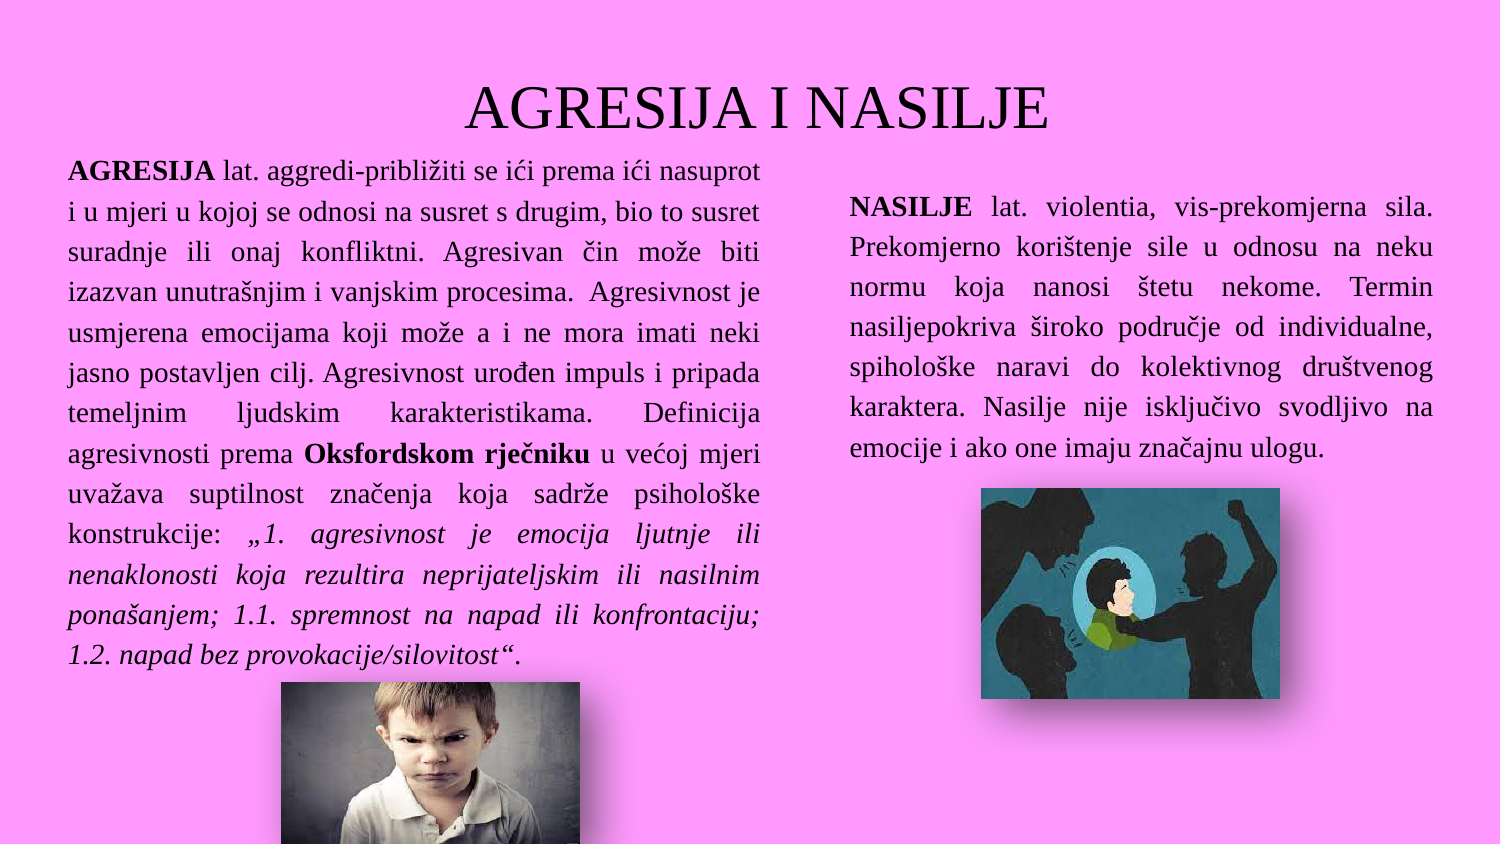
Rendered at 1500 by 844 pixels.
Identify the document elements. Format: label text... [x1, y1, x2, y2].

picture [280, 682, 580, 844]
title AGRESIJA I NASILJE [51, 51, 1449, 157]
text_box NASILJE lat. violentia, vis-prekomjerna sila. Prekomjerno korištenje sile u odnosu na neku normu koja nanosi štetu nekome. Termin nasiljepokriva široko područje od individualne, spihološke naravi do kolektivnog društvenog karaktera. Nasilje nije isključivo svodljivo na emocije i ako one imaju značajnu ulogu. [811, 174, 1449, 471]
picture [980, 488, 1280, 699]
list AGRESIJA lat. aggredi-približiti se ići prema ići nasuprot i u mjeri u kojoj se odnosi na susret s drugim, bio to susret suradnje ili onaj konfliktni. Agresivan čin može biti izazvan unutrašnjim i vanjskim procesima. Agresivnost je usmjerena emocijama koji može a i ne mora imati neki jasno postavljen cilj. Agresivnost urođen impuls i pripada temeljnim ljudskim karakteristikama. Definicija agresivnosti prema Oksfordskom rječniku u većoj mjeri uvažava suptilnost značenja koja sadrže psihološke konstrukcije: „1. agresivnost je emocija ljutnje ili nenaklonosti koja rezultira neprijateljskim ili nasilnim ponašanjem; 1.1. spremnost na napad ili konfrontaciju; 1.2. napad bez provokacije/silovitost“. [30, 131, 777, 844]
